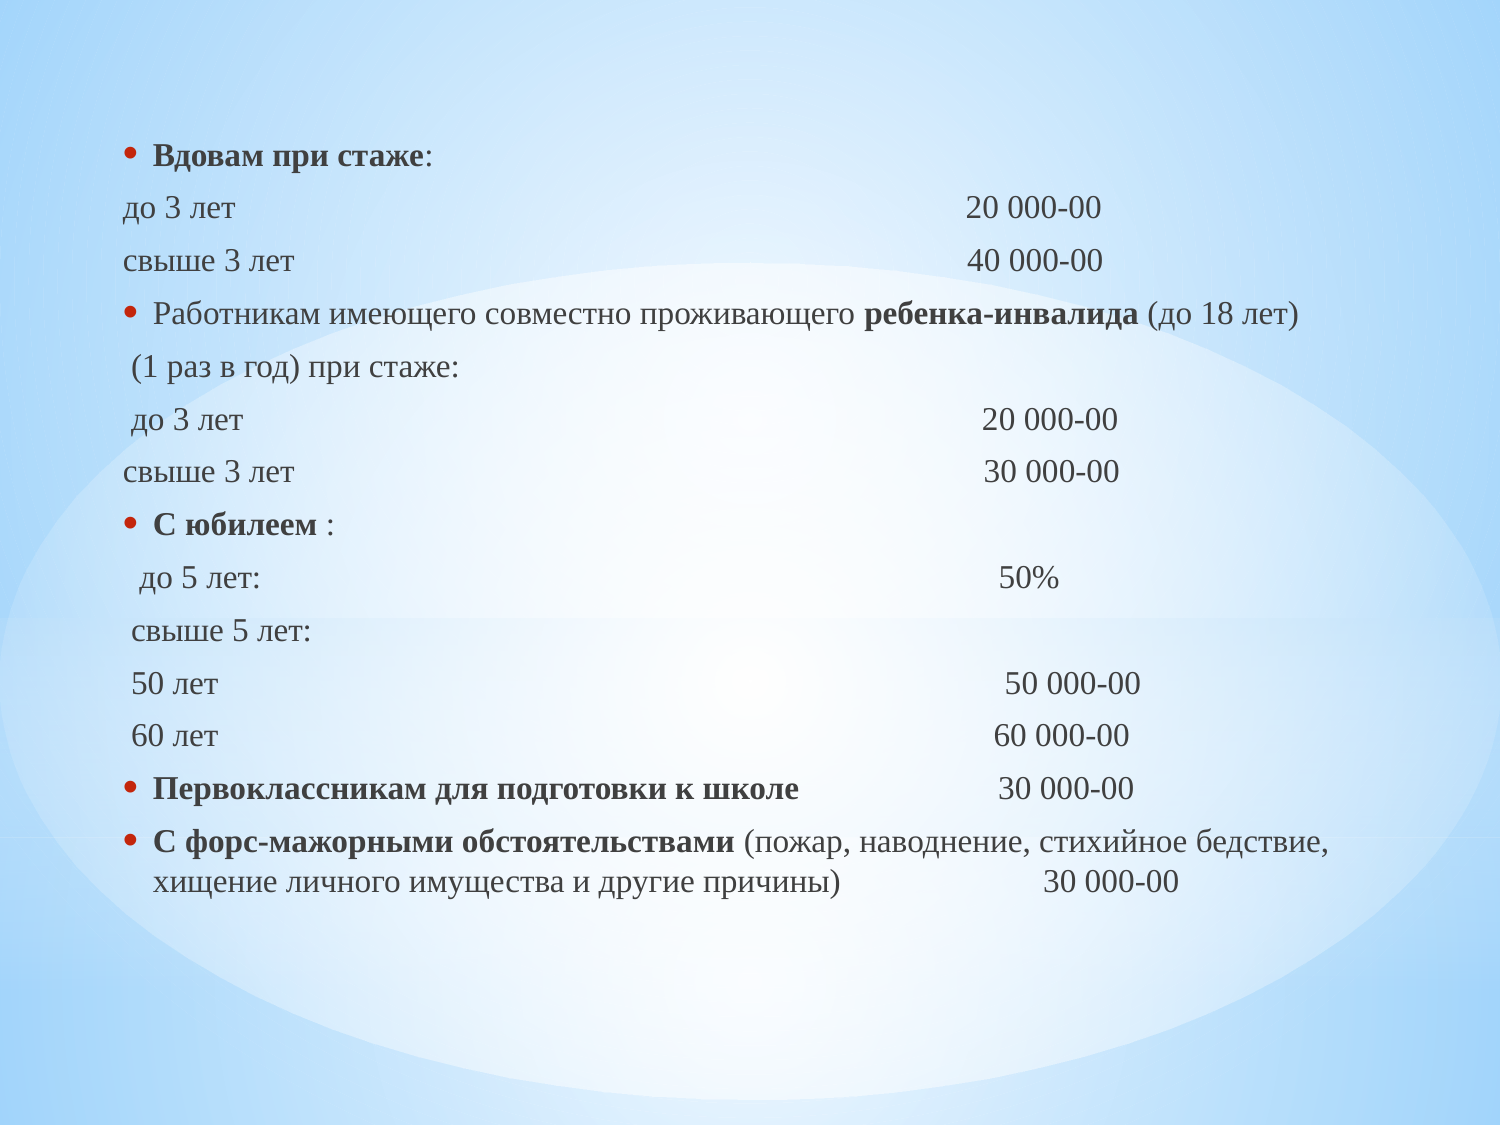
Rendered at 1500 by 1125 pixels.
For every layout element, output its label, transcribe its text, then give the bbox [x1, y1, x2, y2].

list Вдовам при стаже: до 3 лет 20 000-00 свыше 3 лет 40 000-00 Работникам имеющего совместно проживающего ребенка-инвалида (до 18 лет) (1 раз в год) при стаже: до 3 лет 20 000-00 свыше 3 лет 30 000-00 С юбилеем : до 5 лет: 50% свыше 5 лет: 50 лет 50 000-00 60 лет 60 000-00 Первоклассникам для подготовки к школе 30 000-00 С форс-мажорными обстоятельствами (пожар, наводнение, стихийное бедствие, хищение личного имущества и другие причины) 30 000-00 [100, 125, 1471, 1125]
